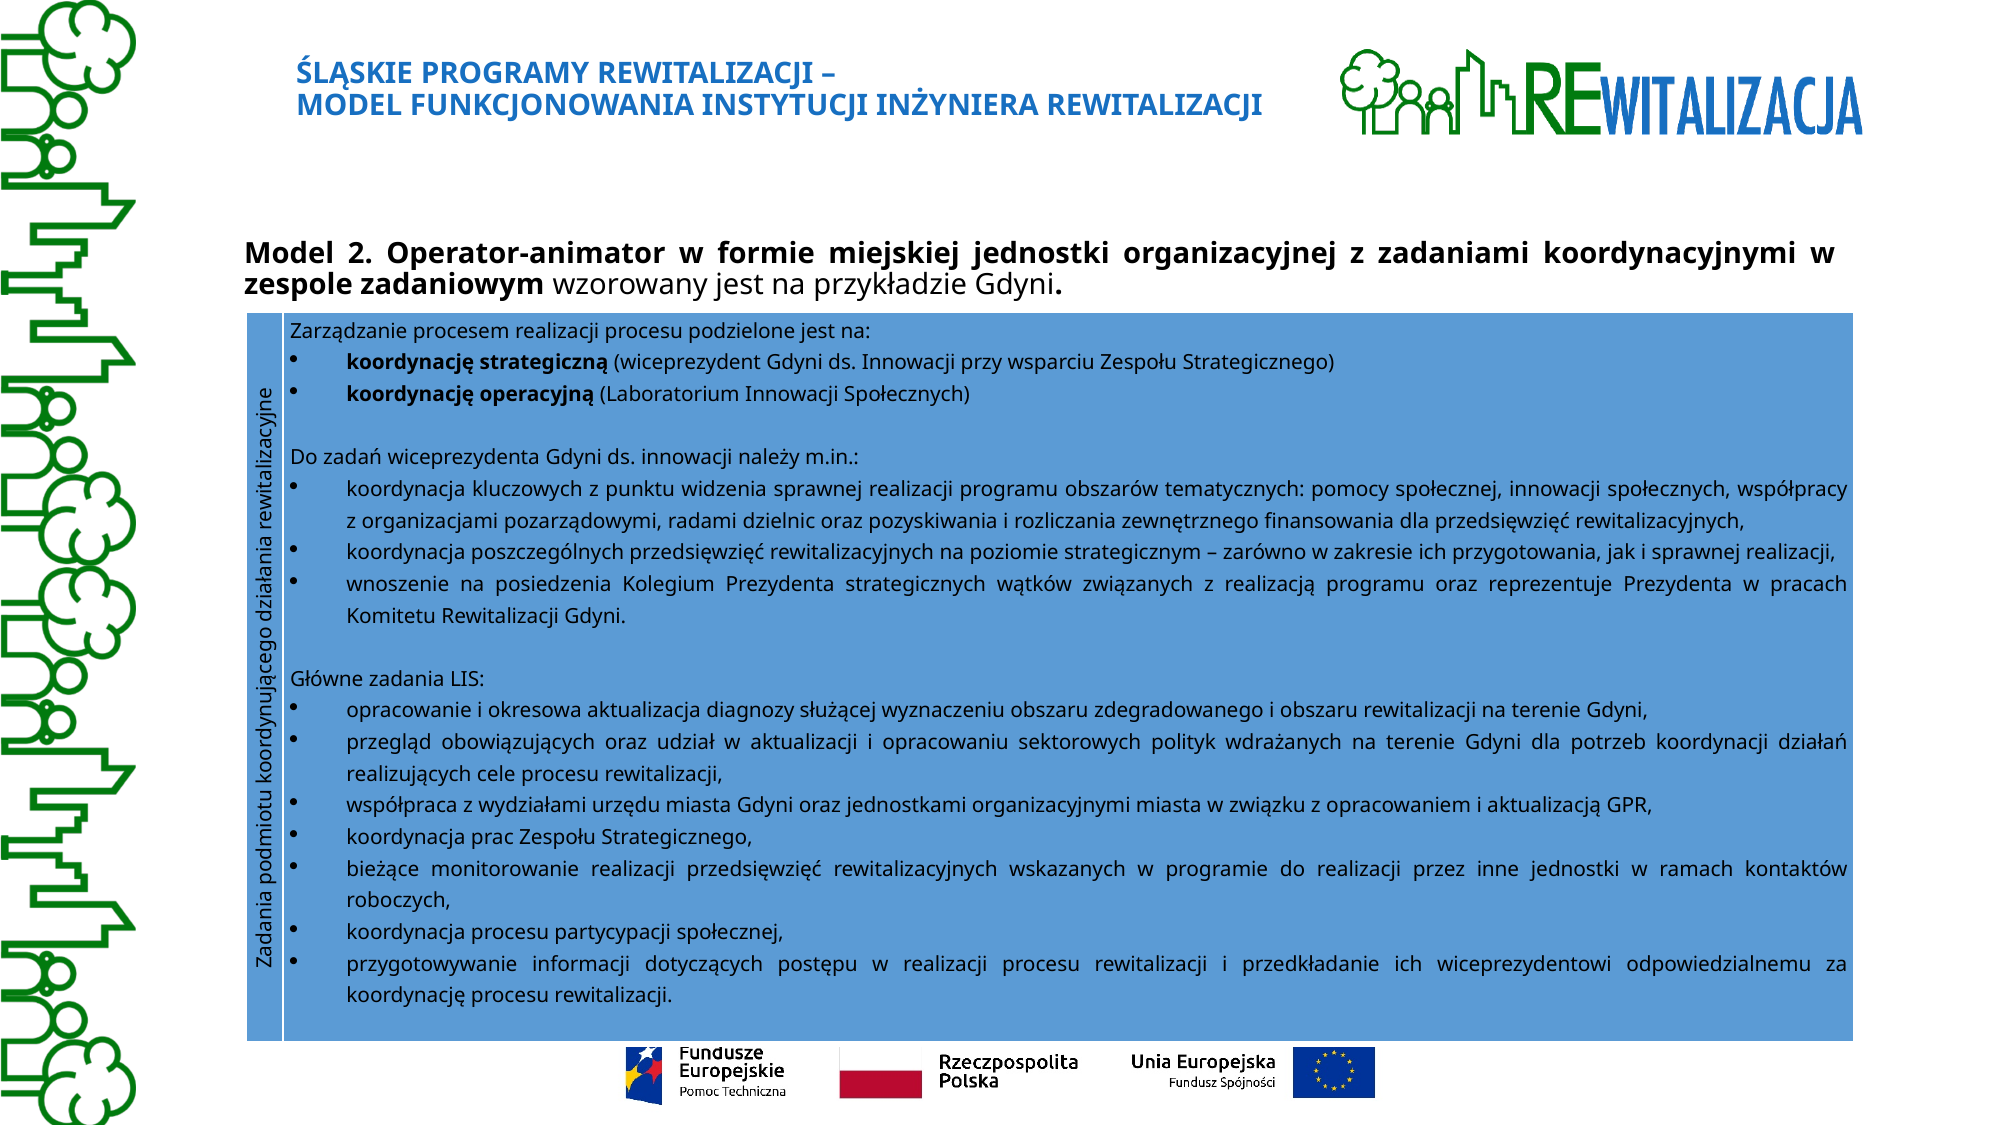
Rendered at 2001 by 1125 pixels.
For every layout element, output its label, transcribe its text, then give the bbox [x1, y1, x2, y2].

table_header Zadania podmiotu koordynującego działania rewitalizacyjne [247, 313, 282, 1041]
list Model 2. Operator-animator w formie miejskiej jednostki organizacyjnej z zadaniami koordynacyjnymi w zespole zadaniowym wzorowany jest na przykładzie Gdyni. [229, 230, 1853, 1028]
title Śląskie Programy Rewitalizacji – Model funkcjonowania instytucji inżyniera rewitalizacji [229, 49, 1338, 130]
table_header Zarządzanie procesem realizacji procesu podzielone jest na: koordynację strategiczną (wiceprezydent Gdyni ds. Innowacji przy wsparciu Zespołu Strategicznego) koordynację operacyjną (Laboratorium Innowacji Społecznych) Do zadań wiceprezydenta Gdyni ds. innowacji należy m.in.: koordynacja kluczowych z punktu widzenia sprawnej realizacji programu obszarów tematycznych: pomocy społecznej, innowacji społecznych, współpracy z organizacjami pozarządowymi, radami dzielnic oraz pozyskiwania i rozliczania zewnętrznego finansowania dla przedsięwzięć rewitalizacyjnych, koordynacja poszczególnych przedsięwzięć rewitalizacyjnych na poziomie strategicznym – zarówno w zakresie ich przygotowania, jak i sprawnej realizacji, wnoszenie na posiedzenia Kolegium Prezydenta strategicznych wątków związanych z realizacją programu oraz reprezentuje Prezydenta w pracach Komitetu Rewitalizacji Gdyni. Główne zadania LIS: opracowanie i okresowa aktualizacja diagnozy służącej wyznaczeniu obszaru zdegradowanego i obszaru rewitalizacji na terenie Gdyni, przegląd obowiązujących oraz udział w aktualizacji i opracowaniu sektorowych polityk wdrażanych na terenie Gdyni dla potrzeb koordynacji działań realizujących cele procesu rewitalizacji, współpraca z wydziałami urzędu miasta Gdyni oraz jednostkami organizacyjnymi miasta w związku z opracowaniem i aktualizacją GPR, koordynacja prac Zespołu Strategicznego, bieżące monitorowanie realizacji przedsięwzięć rewitalizacyjnych wskazanych w programie do realizacji przez inne jednostki w ramach kontaktów roboczych, koordynacja procesu partycypacji społecznej, przygotowywanie informacji dotyczących postępu w realizacji procesu rewitalizacji i przedkładanie ich wiceprezydentowi odpowiedzialnemu za koordynację procesu rewitalizacji. [284, 313, 1853, 1041]
picture [1340, 49, 1863, 135]
picture [1, 0, 136, 270]
picture [1, 566, 136, 835]
picture [1, 836, 136, 1125]
picture [1, 271, 136, 565]
picture [607, 1047, 1393, 1123]
